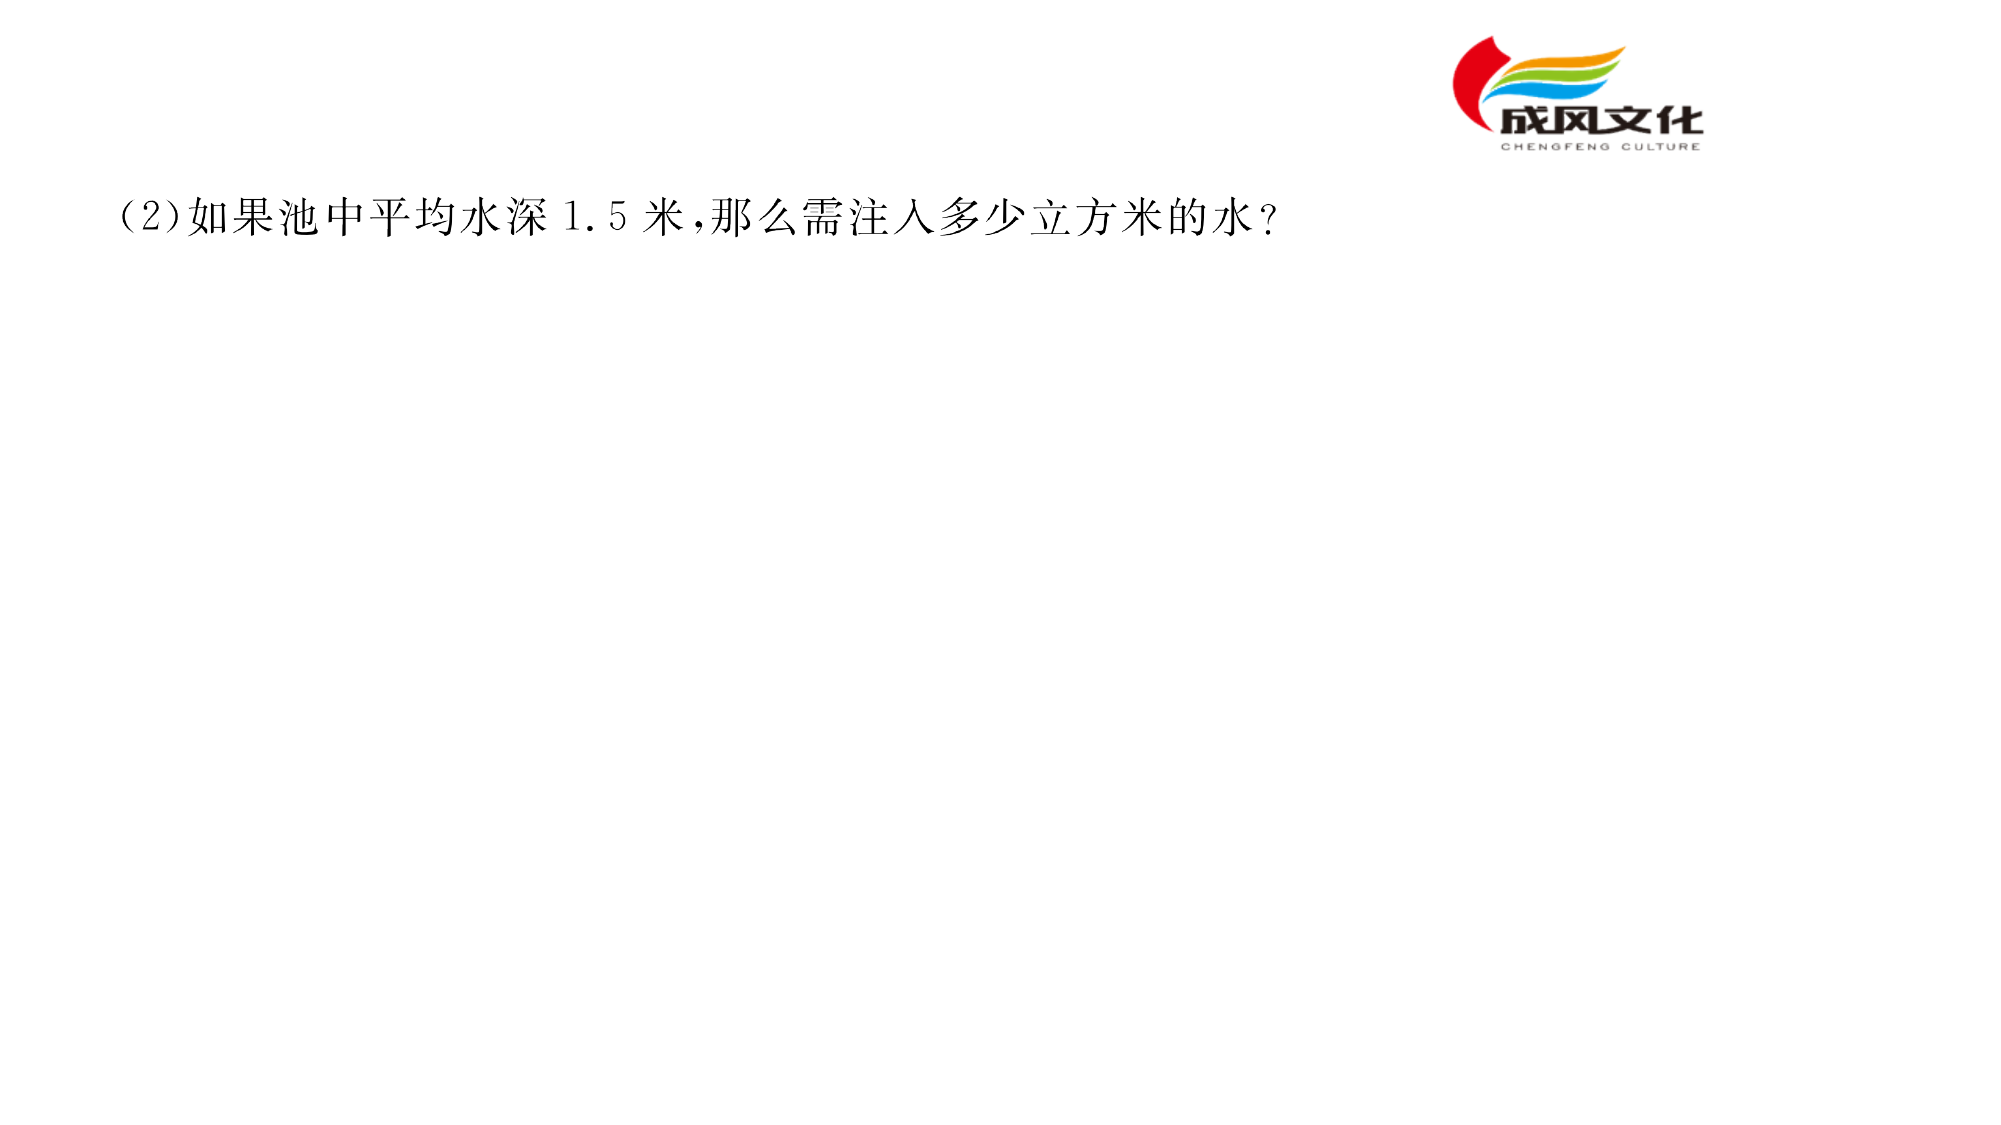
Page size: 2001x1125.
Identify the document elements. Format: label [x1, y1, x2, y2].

picture [118, 30, 2000, 554]
